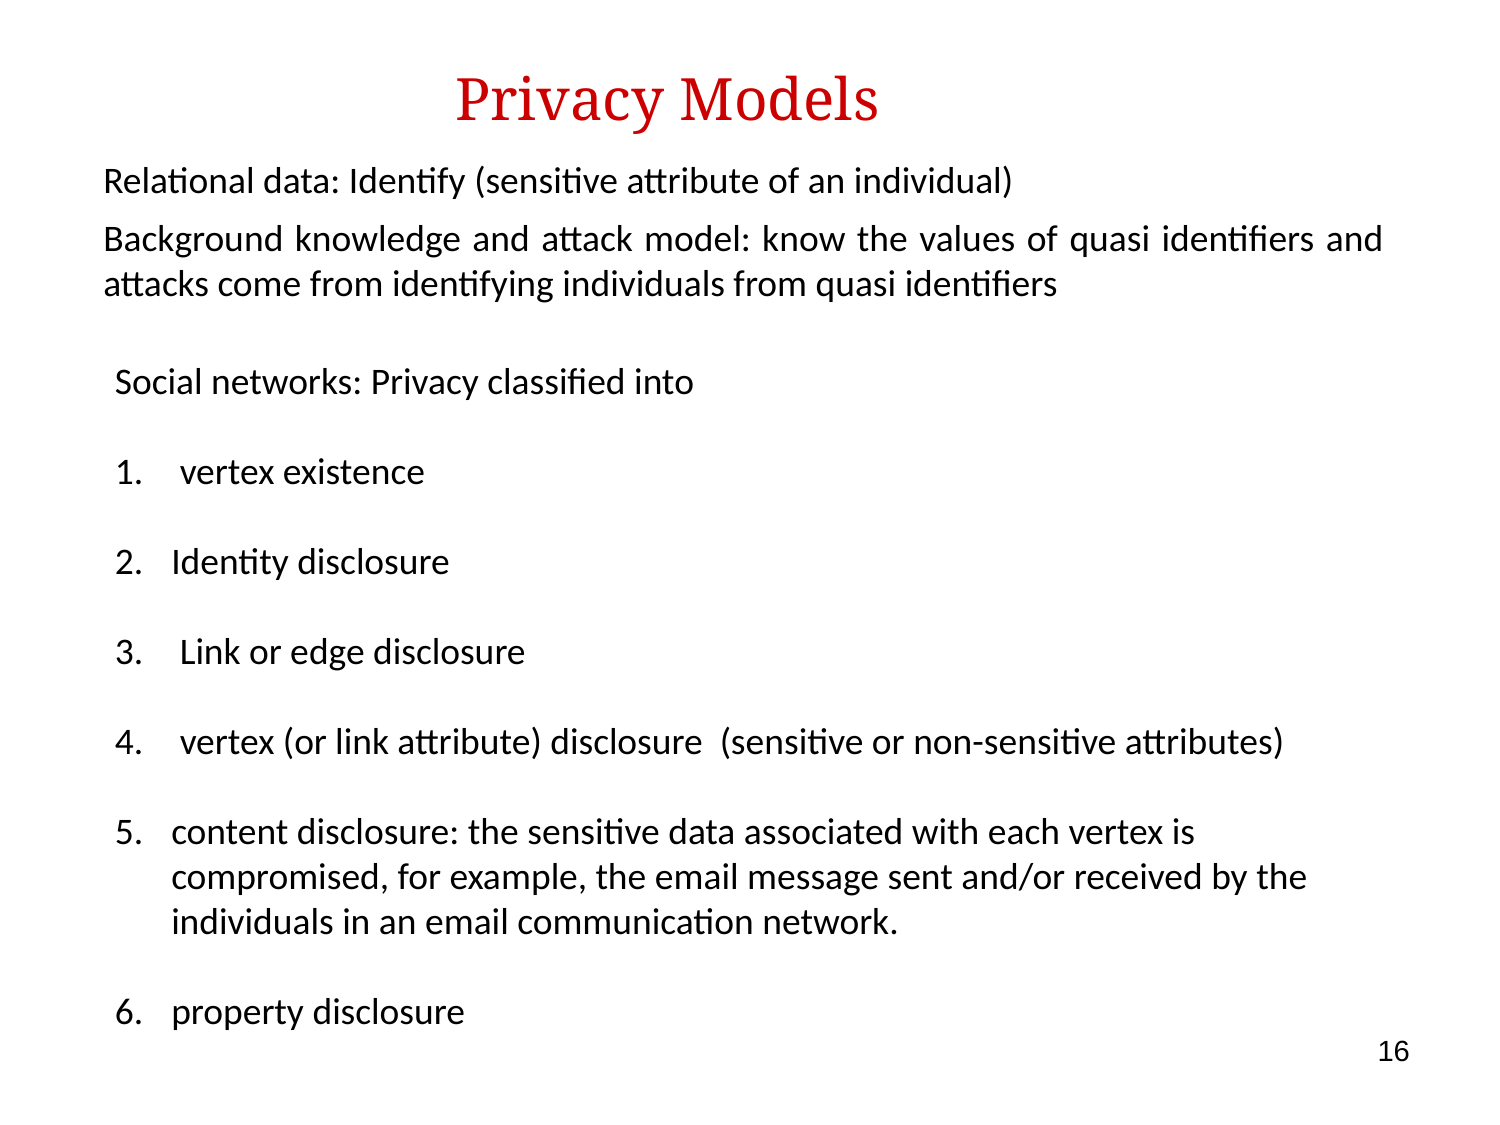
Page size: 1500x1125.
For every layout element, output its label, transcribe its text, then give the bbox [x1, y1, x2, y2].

slide_number 16 [1074, 1024, 1426, 1103]
text_box Social networks: Privacy classified into vertex existence Identity disclosure Link or edge disclosure vertex (or link attribute) disclosure (sensitive or non-sensitive attributes) content disclosure: the sensitive data associated with each vertex is compromised, for example, the email message sent and/or received by the individuals in an email communication network. property disclosure [100, 349, 1376, 1040]
text_box Relational data: Identify (sensitive attribute of an individual) Background knowledge and attack model: know the values of quasi identifiers and attacks come from identifying individuals from quasi identifiers [88, 148, 1400, 312]
text_box Privacy Models [218, 54, 1117, 140]
